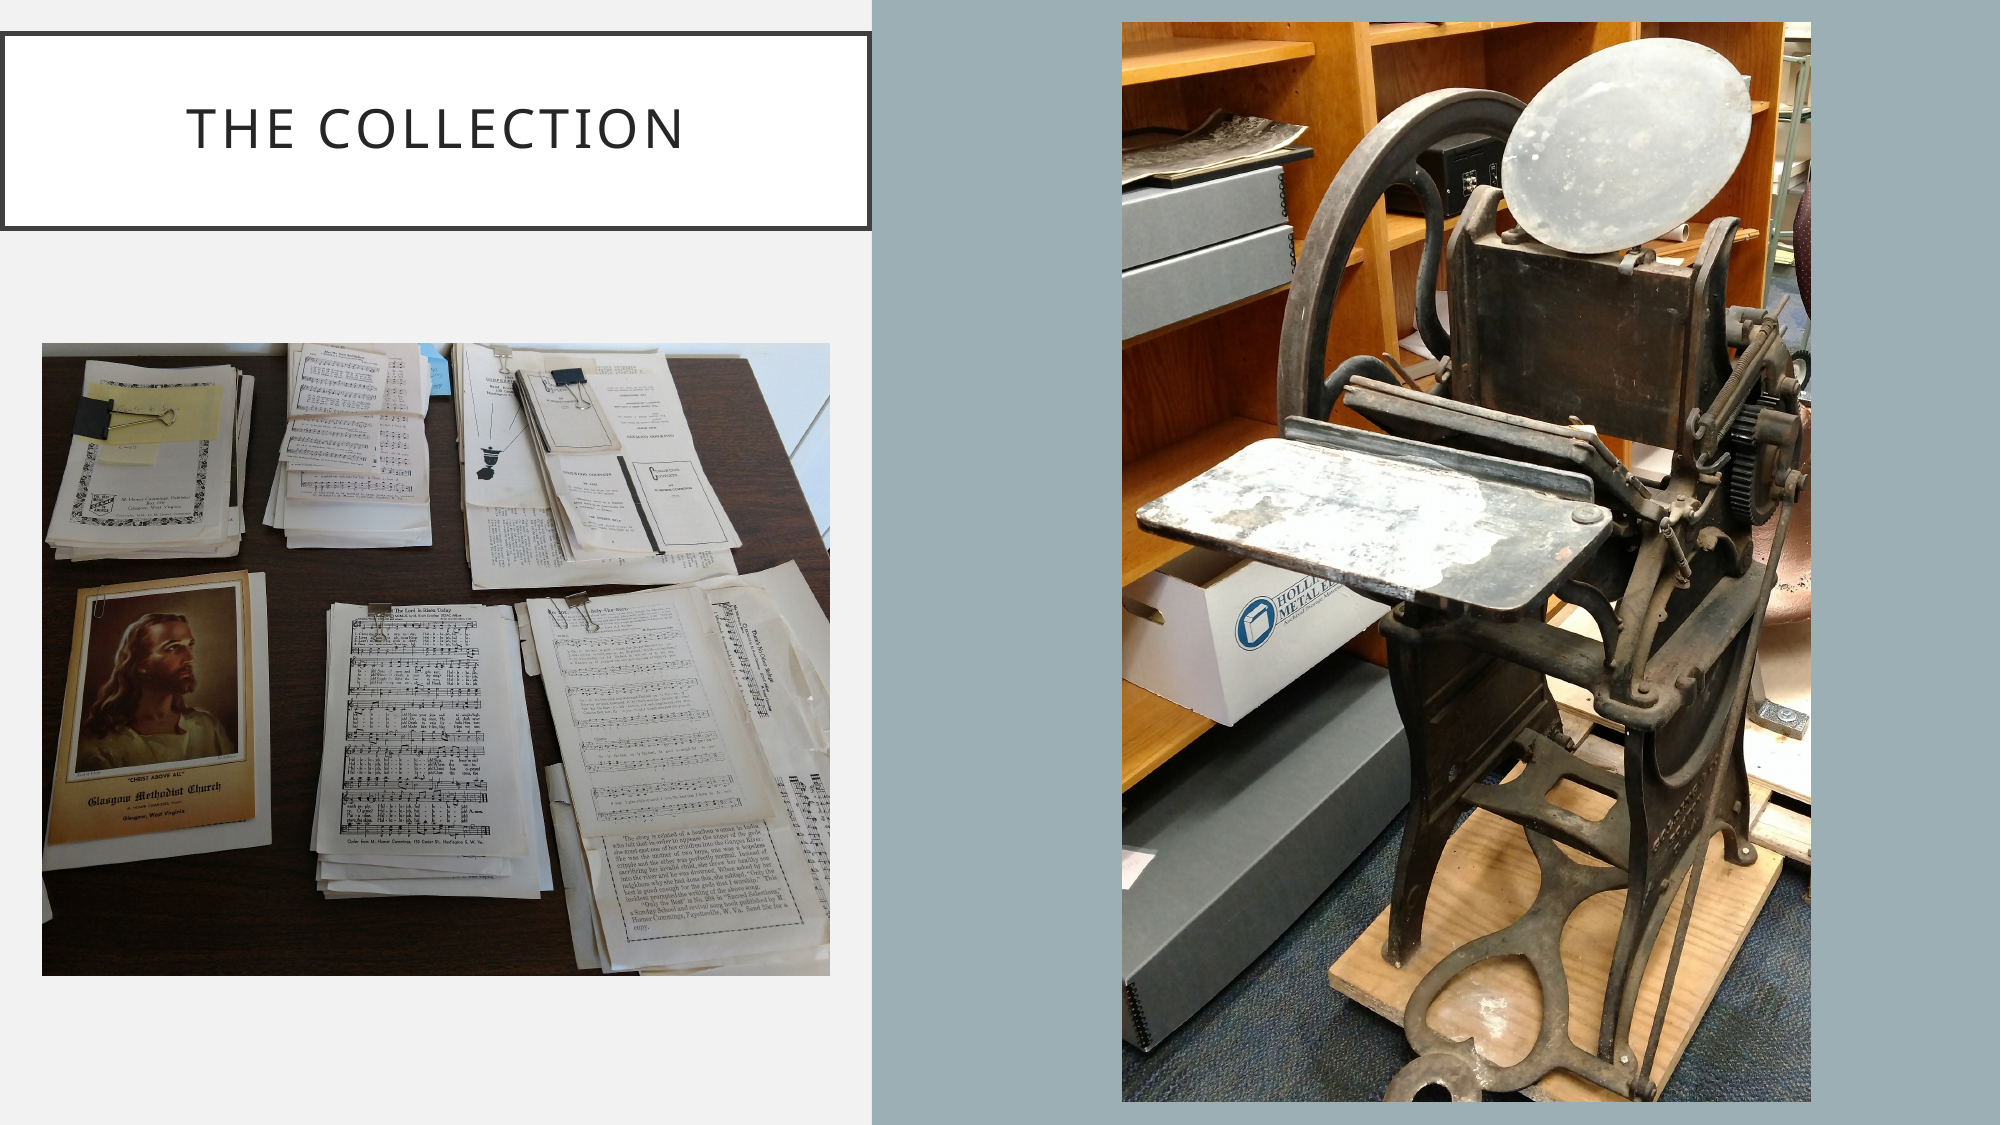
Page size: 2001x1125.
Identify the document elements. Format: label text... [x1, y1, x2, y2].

picture [1122, 22, 1811, 1102]
title The collection [0, 31, 872, 231]
text_box [871, 0, 2000, 1125]
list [42, 343, 830, 976]
